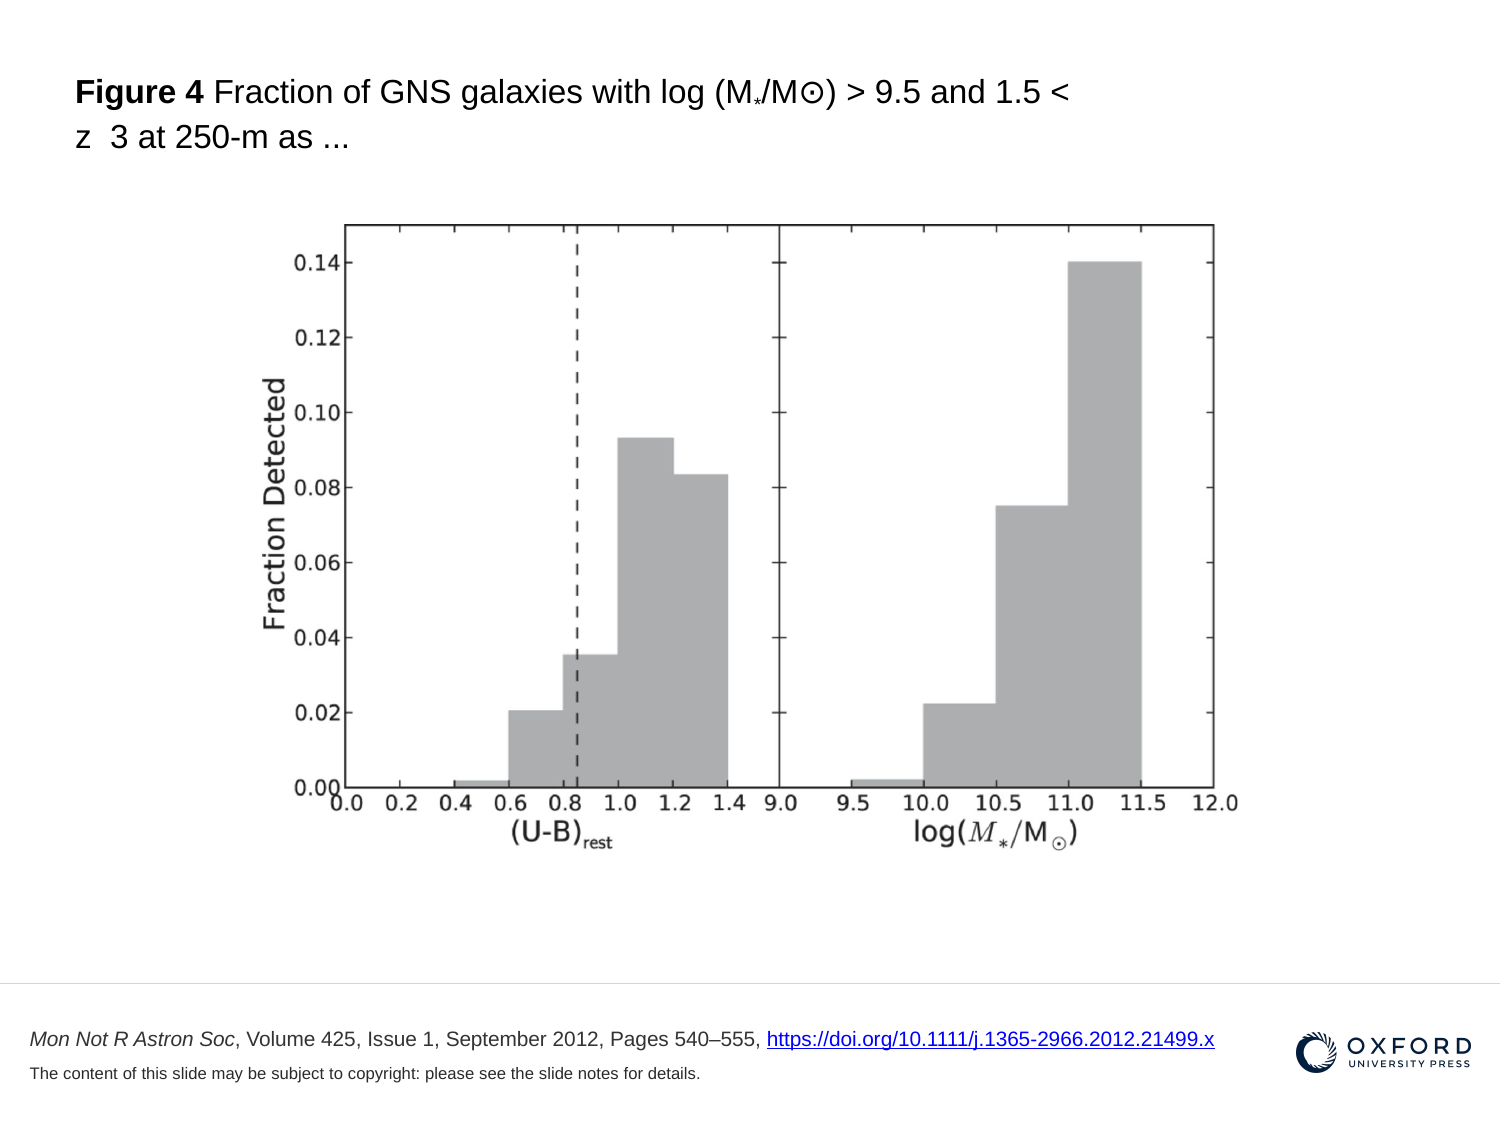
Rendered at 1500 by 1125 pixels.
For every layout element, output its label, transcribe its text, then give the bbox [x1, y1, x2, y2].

footer Mon Not R Astron Soc, Volume 425, Issue 1, September 2012, Pages 540–555, https://doi.org/10.1111/j.1365-2966.2012.21499.x The content of this slide may be subject to copyright: please see the slide notes for details. [0, 983, 1260, 1125]
title Figure 4 Fraction of GNS galaxies with log (M*/M⊙) > 9.5 and 1.5 < z 3 at 250-m as ... [75, 69, 1078, 171]
picture [262, 224, 1238, 851]
picture [1296, 1032, 1471, 1073]
